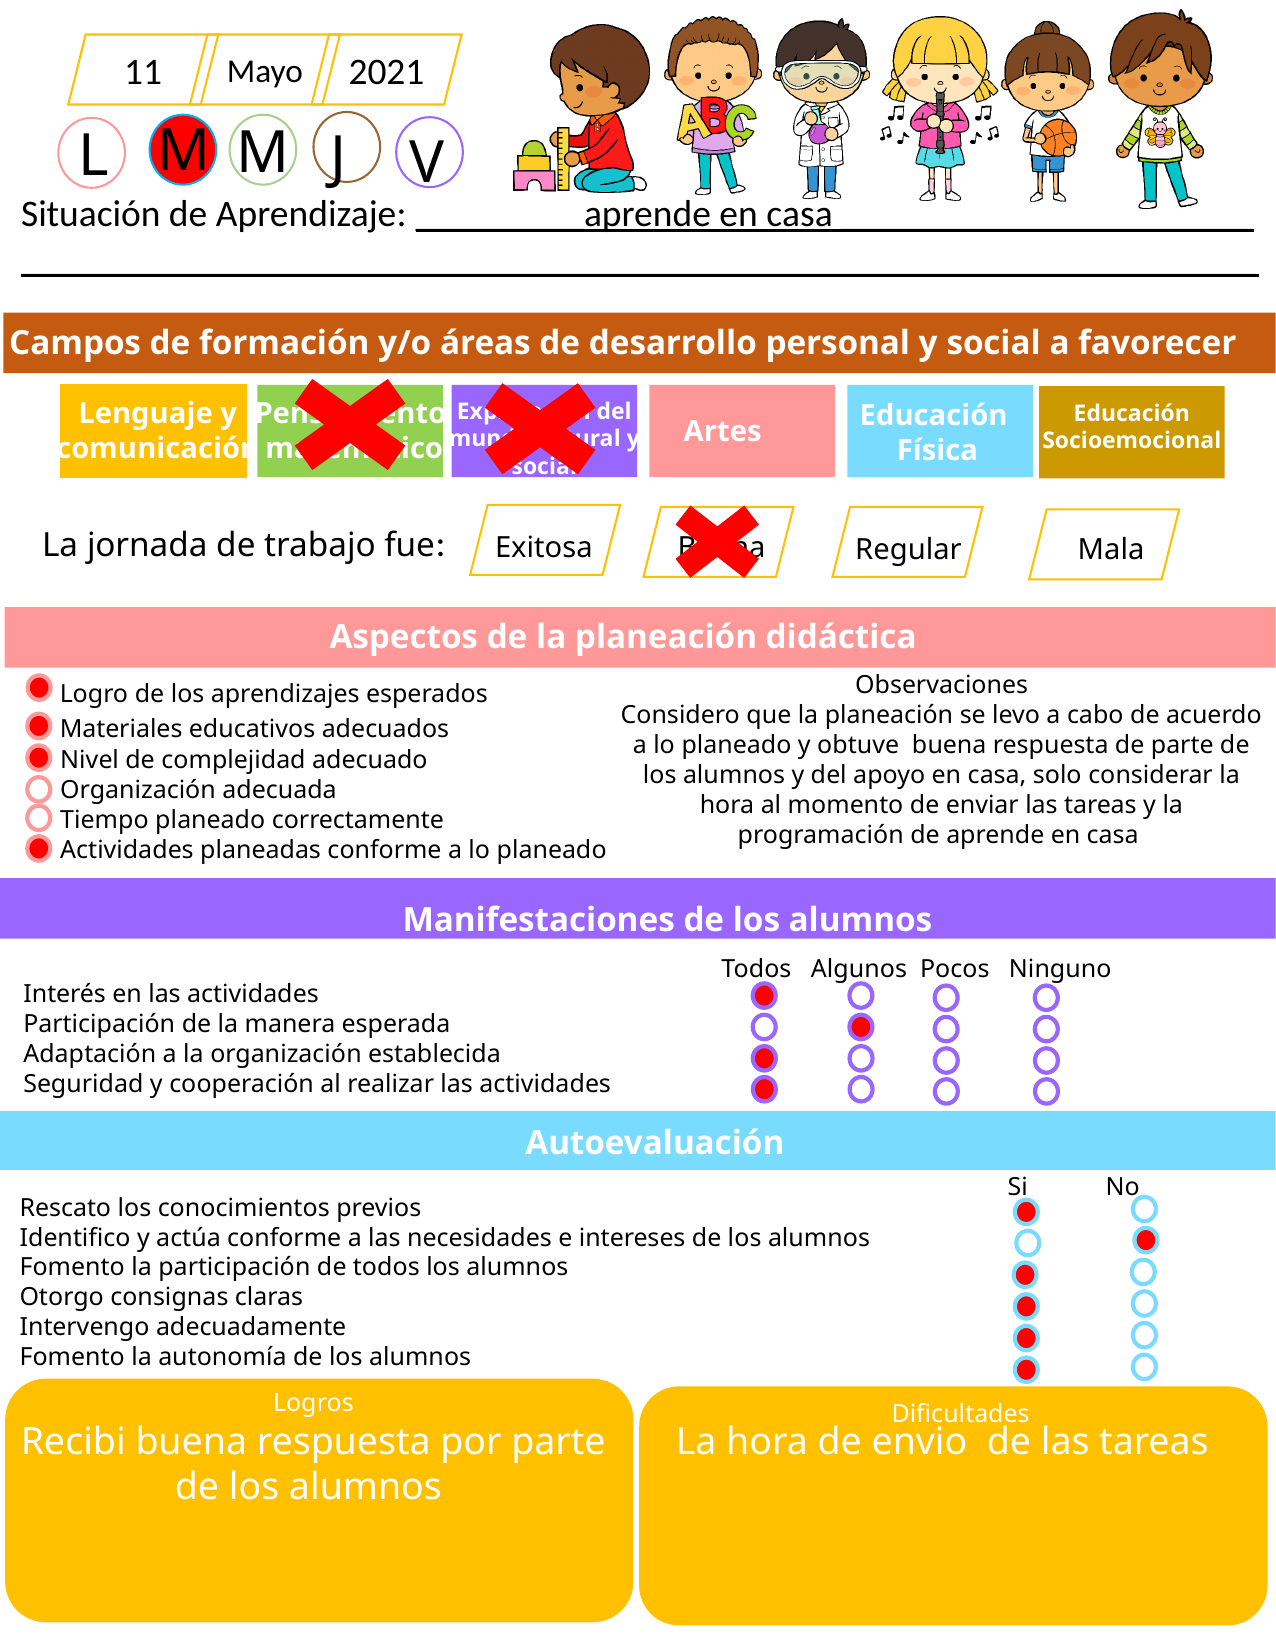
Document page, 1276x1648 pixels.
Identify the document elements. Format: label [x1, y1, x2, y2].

text_box [0, 16, 1276, 1626]
picture [1108, 9, 1213, 209]
